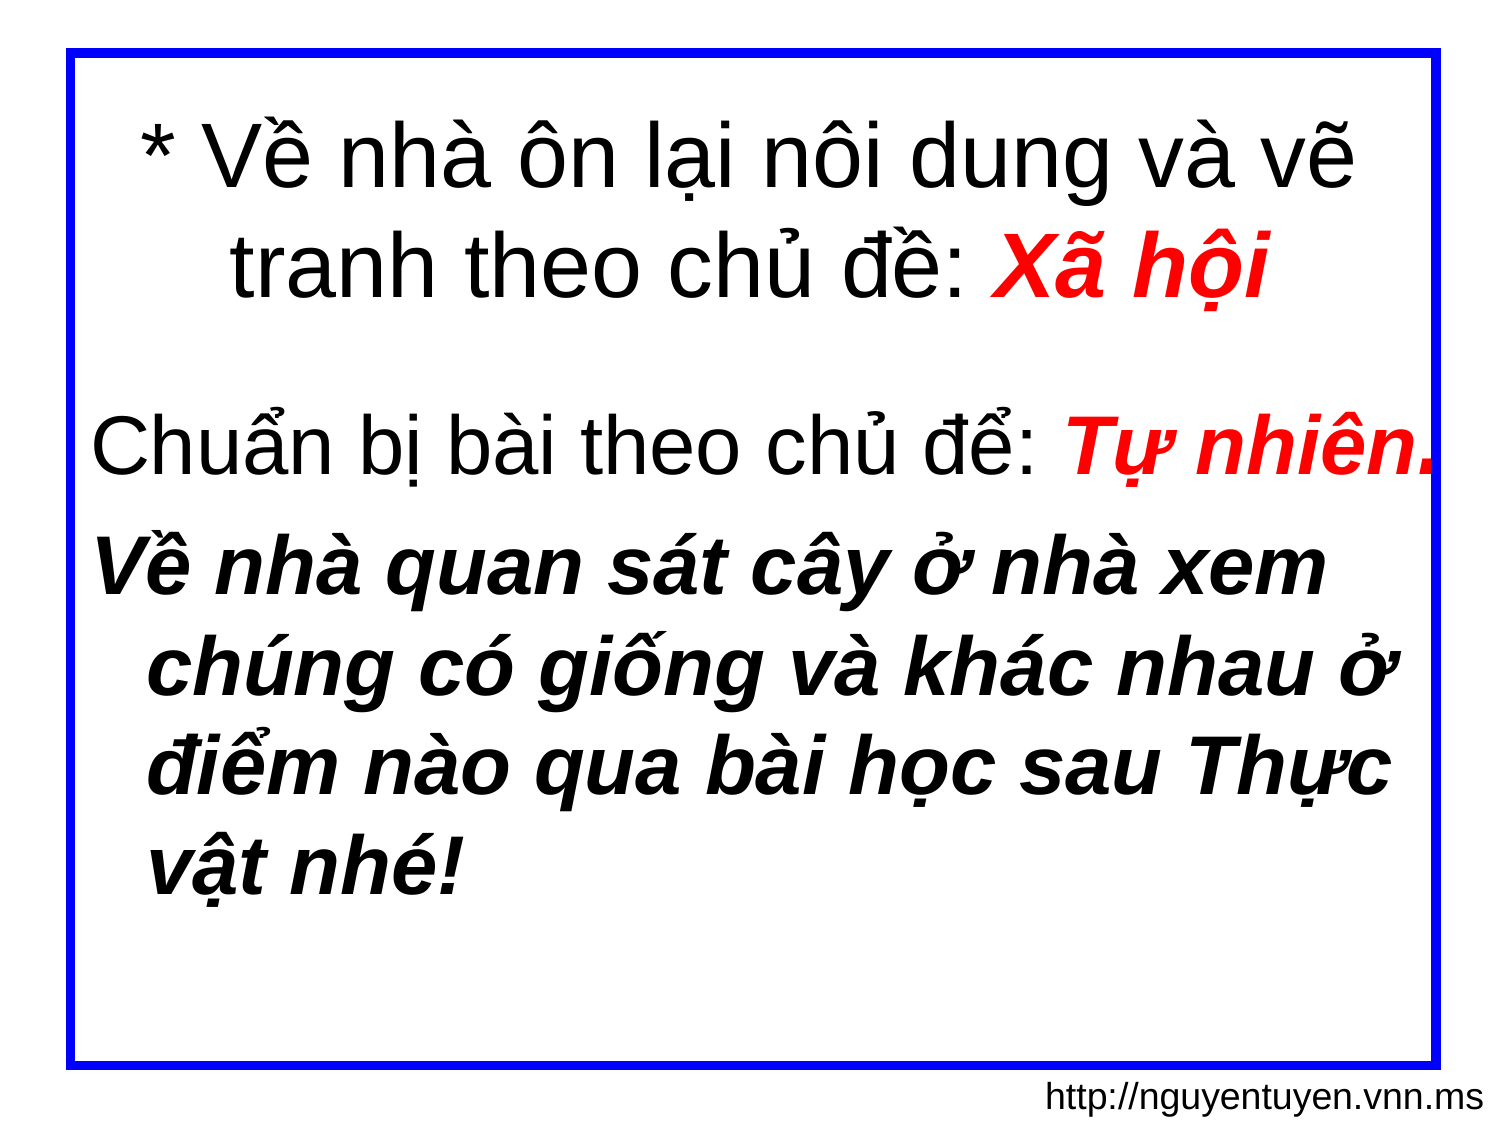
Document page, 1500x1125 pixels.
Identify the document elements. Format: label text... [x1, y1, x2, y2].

list Chuẩn bị bài theo chủ để: Tự nhiên. Về nhà quan sát cây ở nhà xem chúng có giống và khác nhau ở điểm nào qua bài học sau Thực vật nhé! [75, 362, 1500, 1105]
text_box [70, 52, 1436, 1066]
